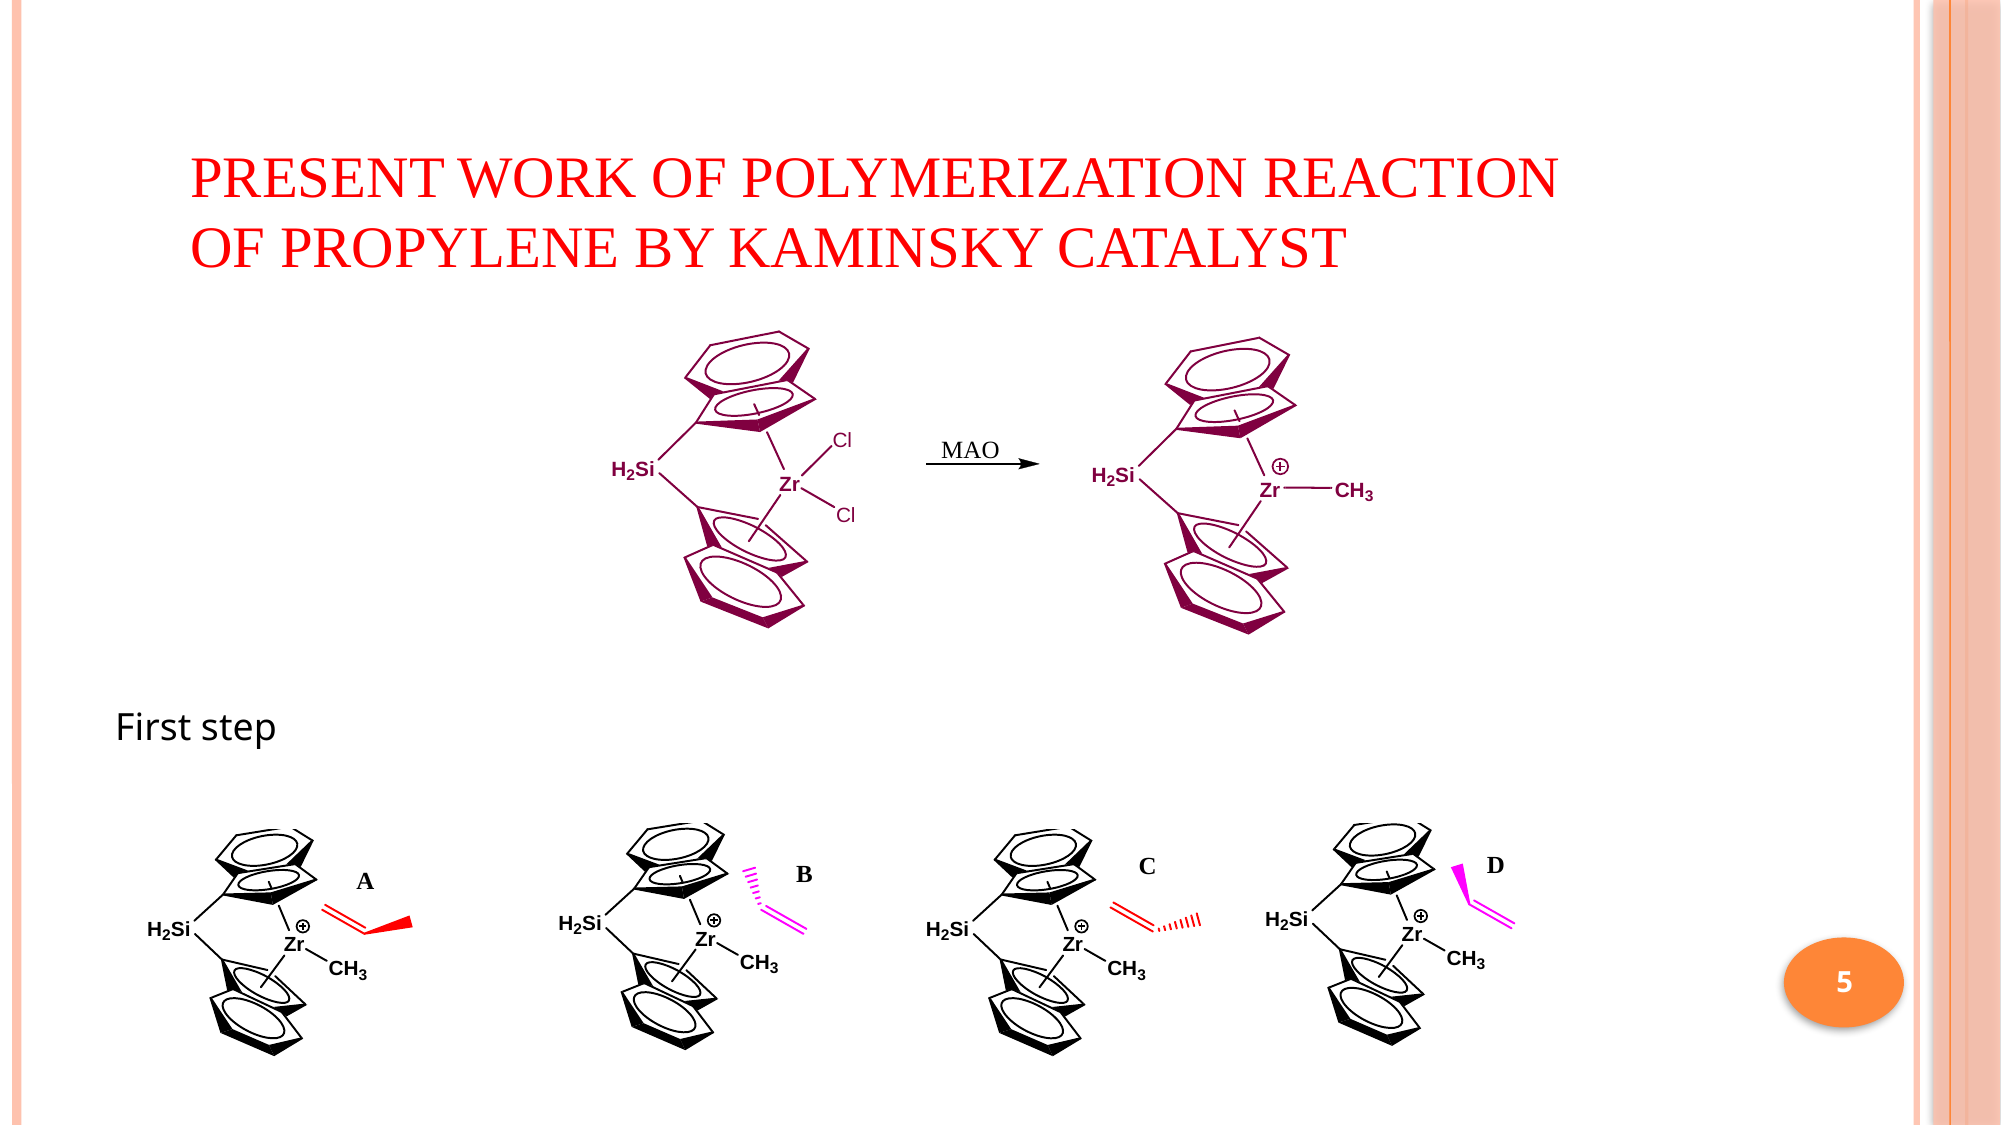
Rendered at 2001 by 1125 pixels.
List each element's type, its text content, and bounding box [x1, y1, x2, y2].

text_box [555, 823, 820, 1067]
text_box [921, 829, 1206, 1073]
title Present work of polymerization reaction of propylene by Kaminsky catalyst [175, 69, 1586, 287]
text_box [1262, 823, 1522, 1066]
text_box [143, 829, 419, 1073]
text_box First step [100, 695, 292, 756]
slide_number 5 [1777, 940, 1912, 1027]
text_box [606, 326, 1378, 642]
